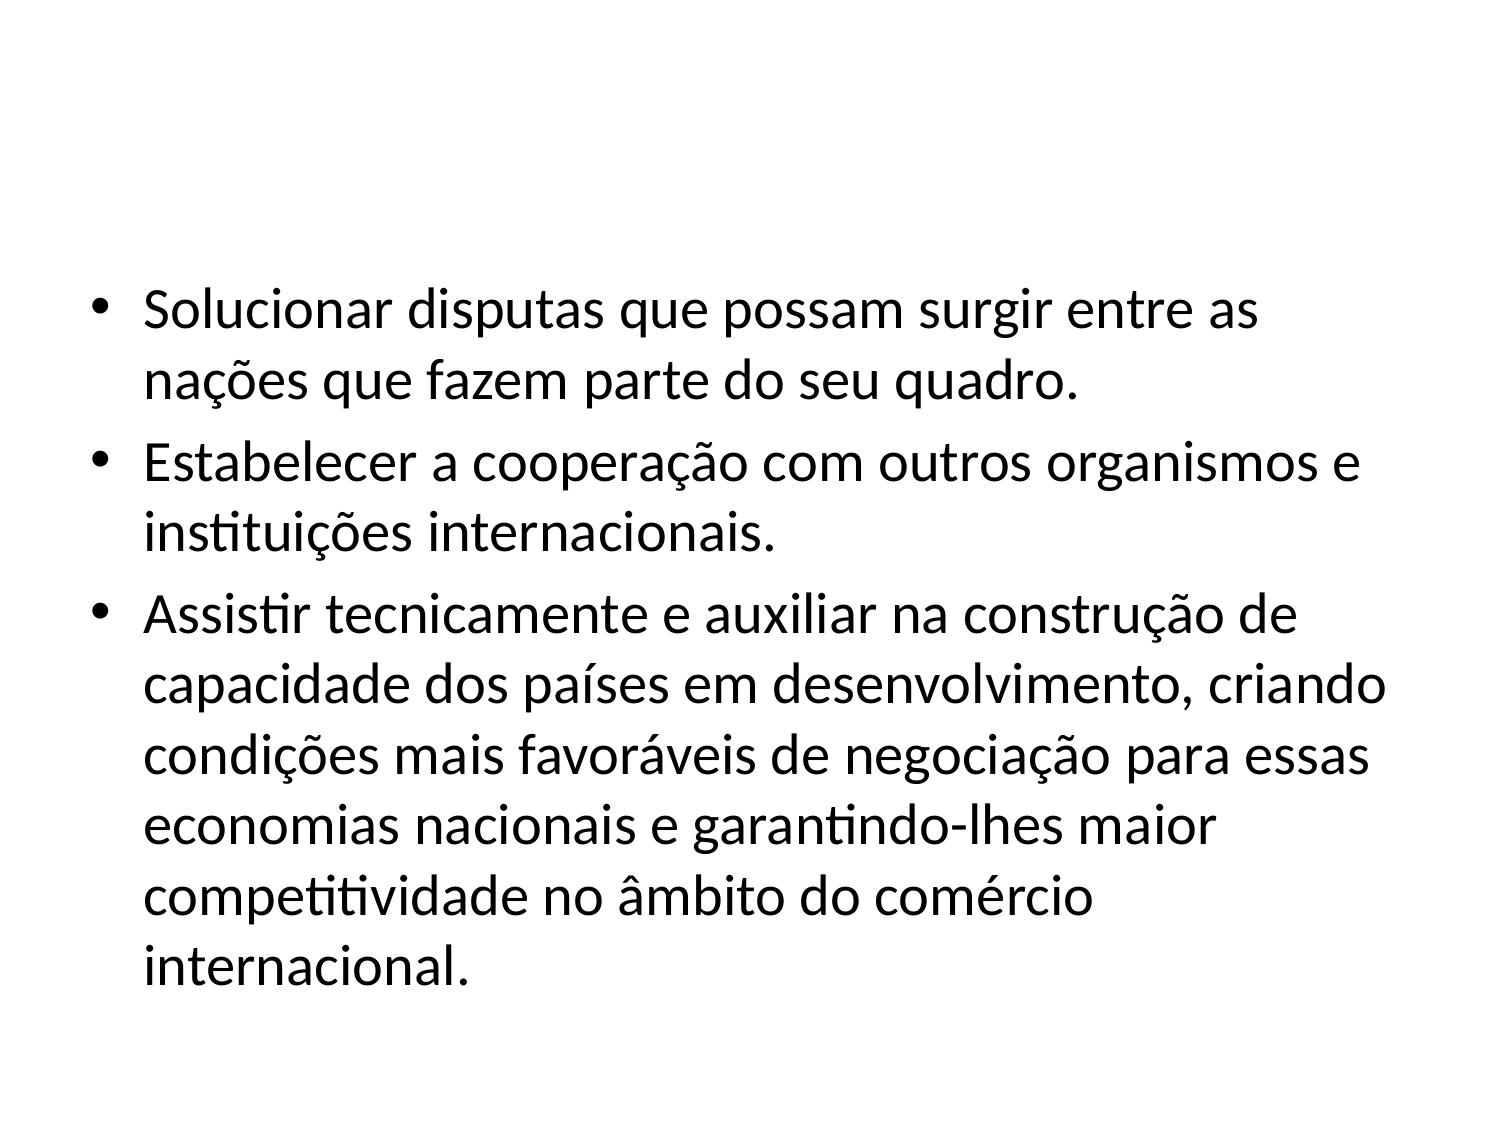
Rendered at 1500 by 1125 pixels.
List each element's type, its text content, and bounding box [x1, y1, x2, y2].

list Solucionar disputas que possam surgir entre as nações que fazem parte do seu quadro. Estabelecer a cooperação com outros organismos e instituições internacionais. Assistir tecnicamente e auxiliar na construção de capacidade dos países em desenvolvimento, criando condições mais favoráveis de negociação para essas economias nacionais e garantindo-lhes maior competitividade no âmbito do comércio internacional. [75, 262, 1425, 1005]
